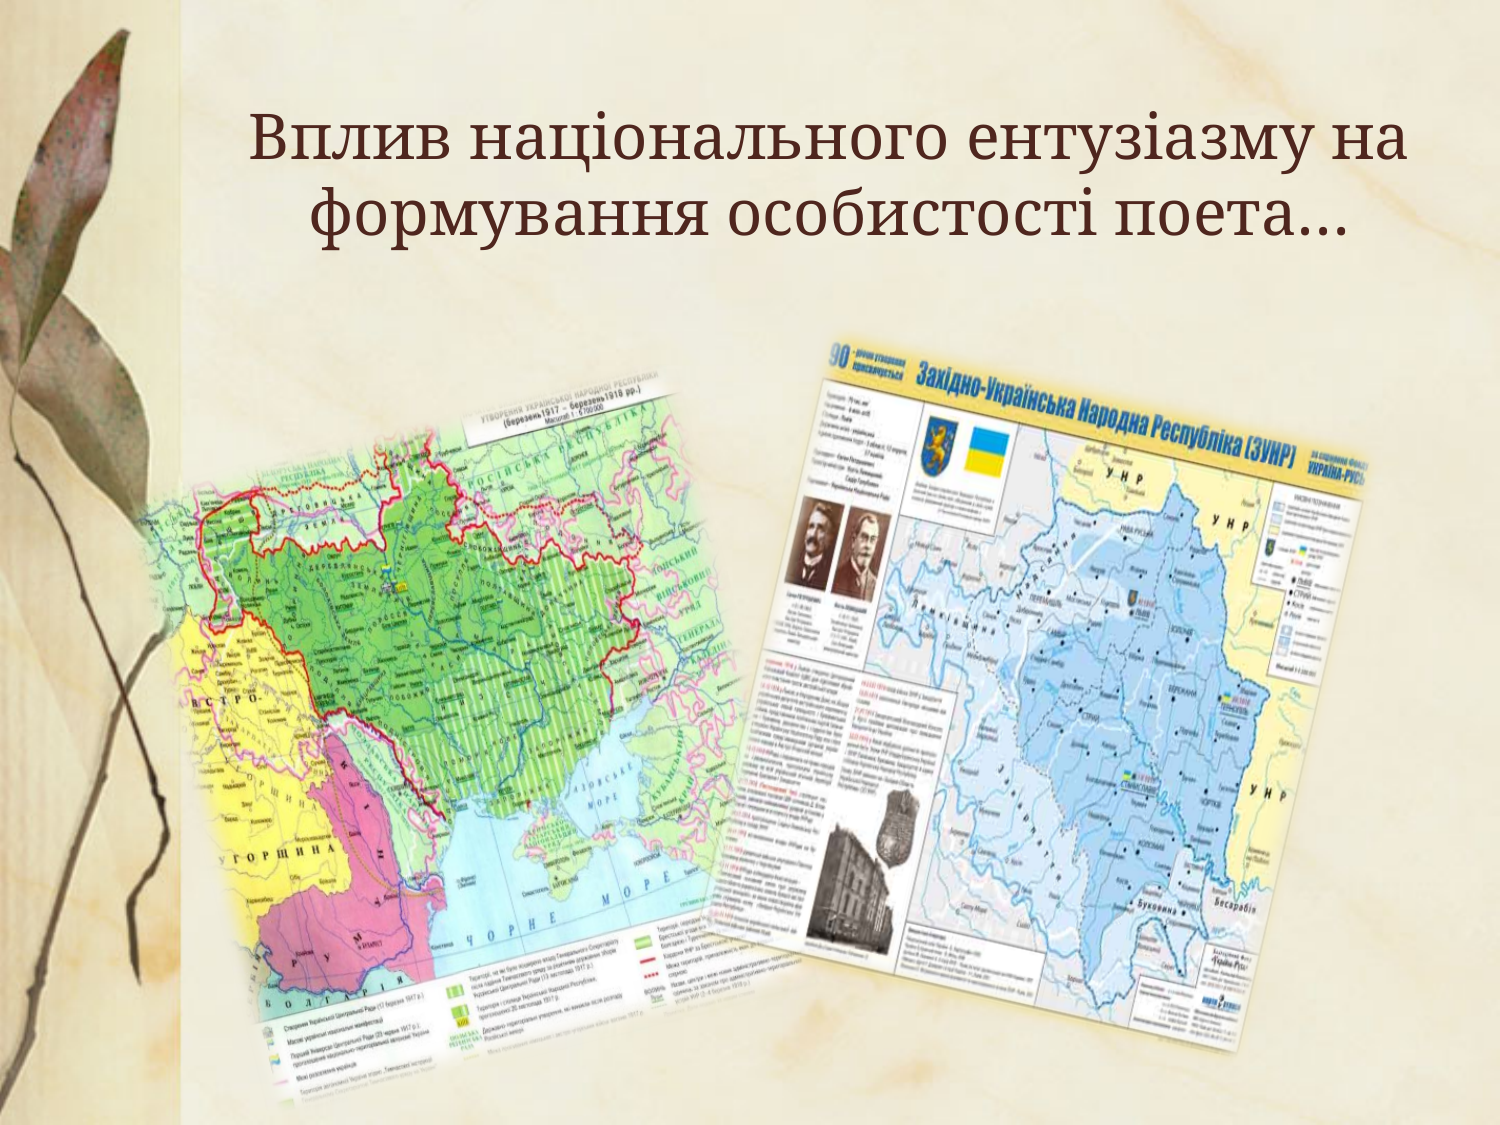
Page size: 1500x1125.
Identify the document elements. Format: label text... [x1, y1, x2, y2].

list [743, 370, 1326, 1021]
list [181, 414, 763, 1066]
title Вплив національного ентузіазму на формування особистості поета… [229, 77, 1431, 266]
picture [0, 0, 1500, 1125]
